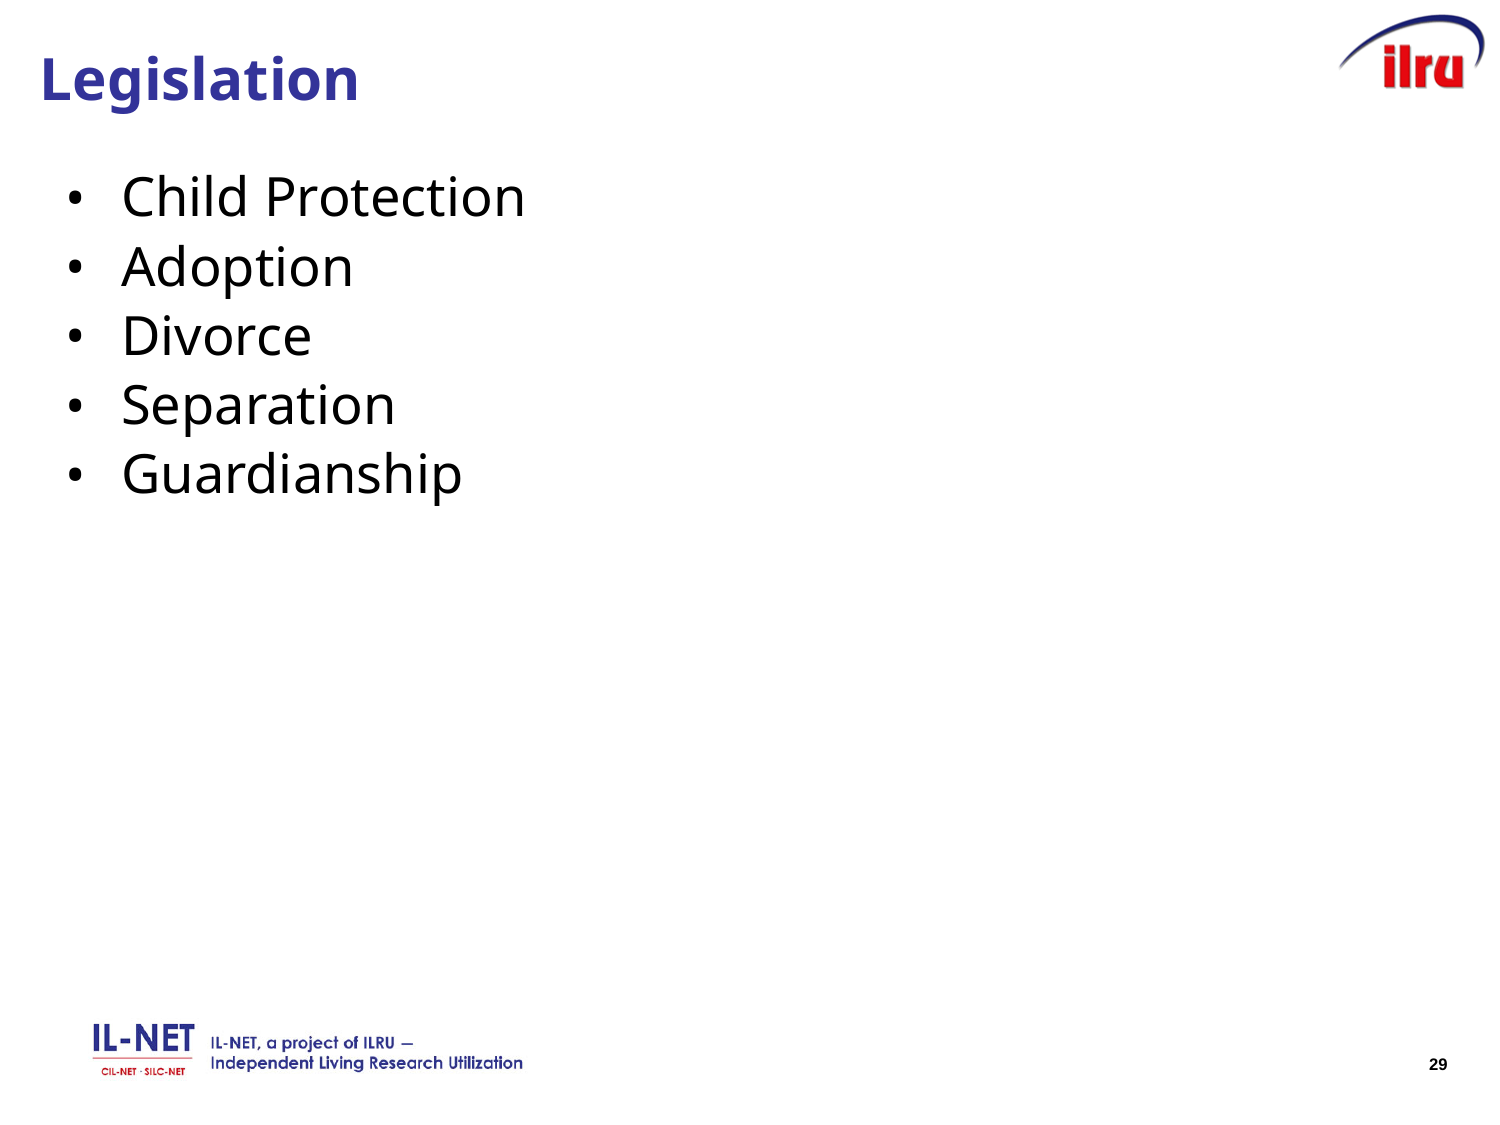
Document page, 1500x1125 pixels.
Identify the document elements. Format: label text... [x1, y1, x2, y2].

list Child Protection Adoption Divorce Separation Guardianship [50, 162, 1463, 988]
picture [1337, 12, 1500, 90]
picture [75, 1005, 540, 1092]
title Legislation [24, 12, 1288, 143]
